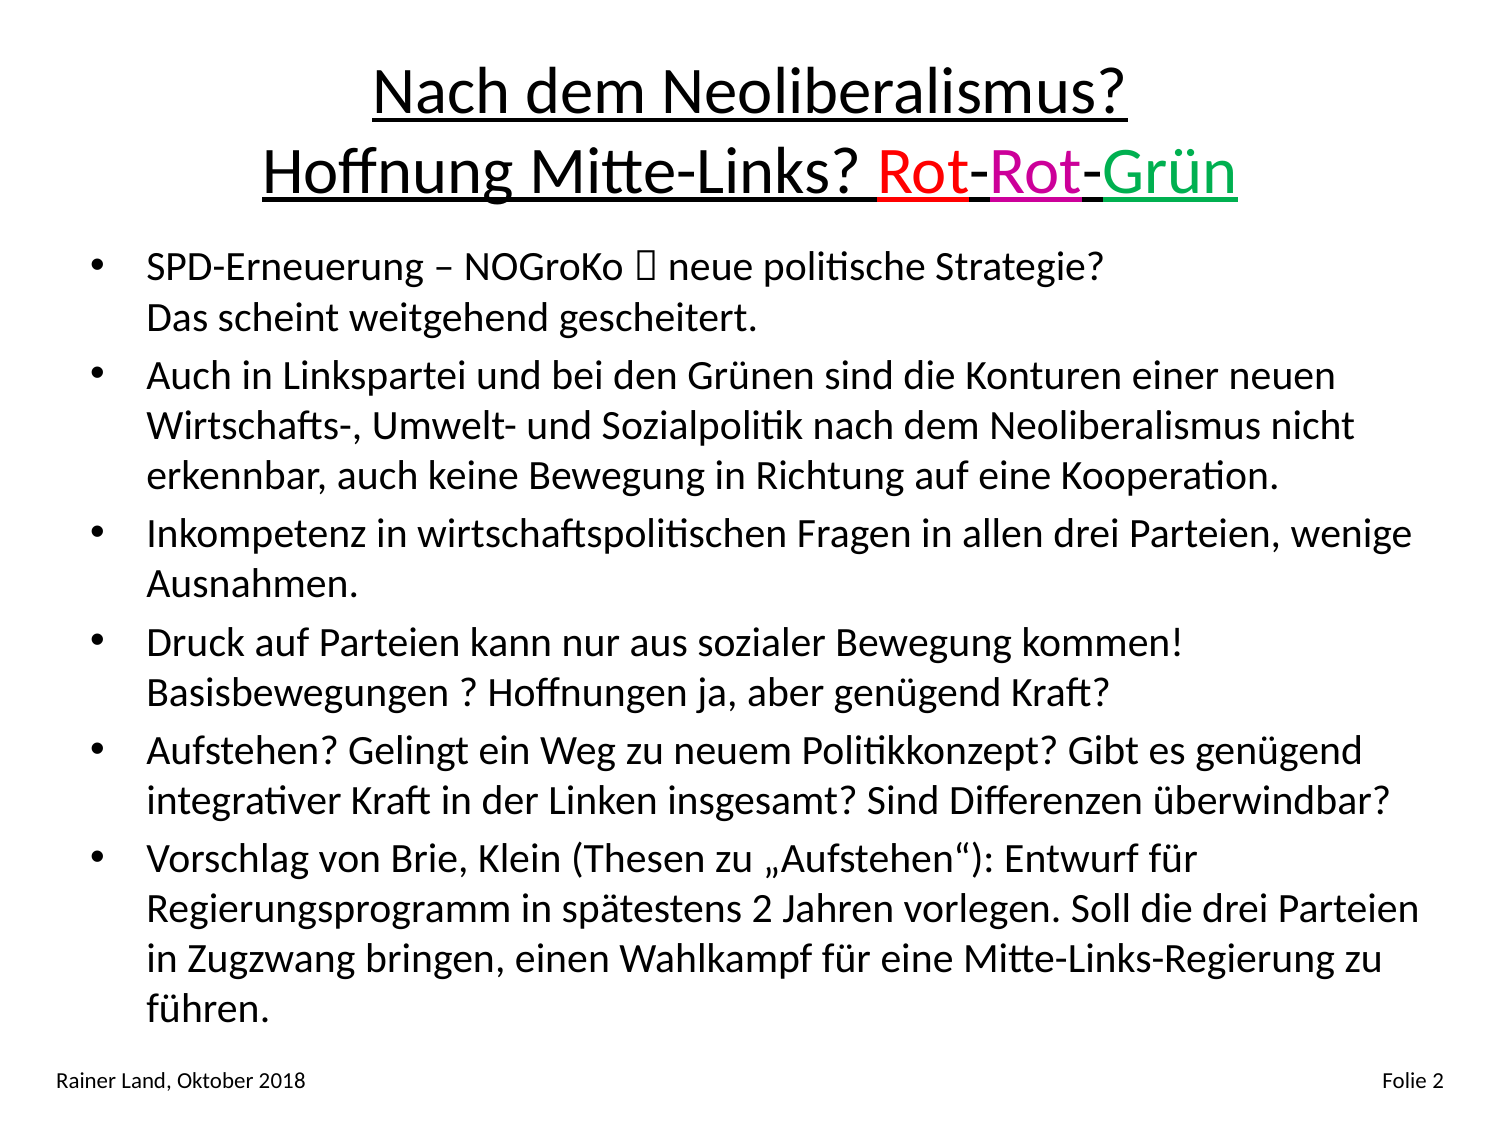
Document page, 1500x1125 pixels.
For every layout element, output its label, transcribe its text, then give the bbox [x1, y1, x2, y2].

slide_number Rainer Land, Oktober 2018 [41, 1058, 392, 1103]
slide_number Folie 2 [1108, 1058, 1459, 1103]
title Nach dem Neoliberalismus? Hoffnung Mitte-Links? Rot-Rot-Grün [75, 45, 1425, 209]
list SPD-Erneuerung – NOGroKo  neue politische Strategie? Das scheint weitgehend gescheitert. Auch in Linkspartei und bei den Grünen sind die Konturen einer neuen Wirtschafts-, Umwelt- und Sozialpolitik nach dem Neoliberalismus nicht erkennbar, auch keine Bewegung in Richtung auf eine Kooperation. Inkompetenz in wirtschaftspolitischen Fragen in allen drei Parteien, wenige Ausnahmen. Druck auf Parteien kann nur aus sozialer Bewegung kommen! Basisbewegungen ? Hoffnungen ja, aber genügend Kraft? Aufstehen? Gelingt ein Weg zu neuem Politikkonzept? Gibt es genügend integrativer Kraft in der Linken insgesamt? Sind Differenzen überwindbar? Vorschlag von Brie, Klein (Thesen zu „Aufstehen“): Entwurf für Regierungsprogramm in spätestens 2 Jahren vorlegen. Soll die drei Parteien in Zugzwang bringen, einen Wahlkampf für eine Mitte-Links-Regierung zu führen. [75, 231, 1447, 1059]
